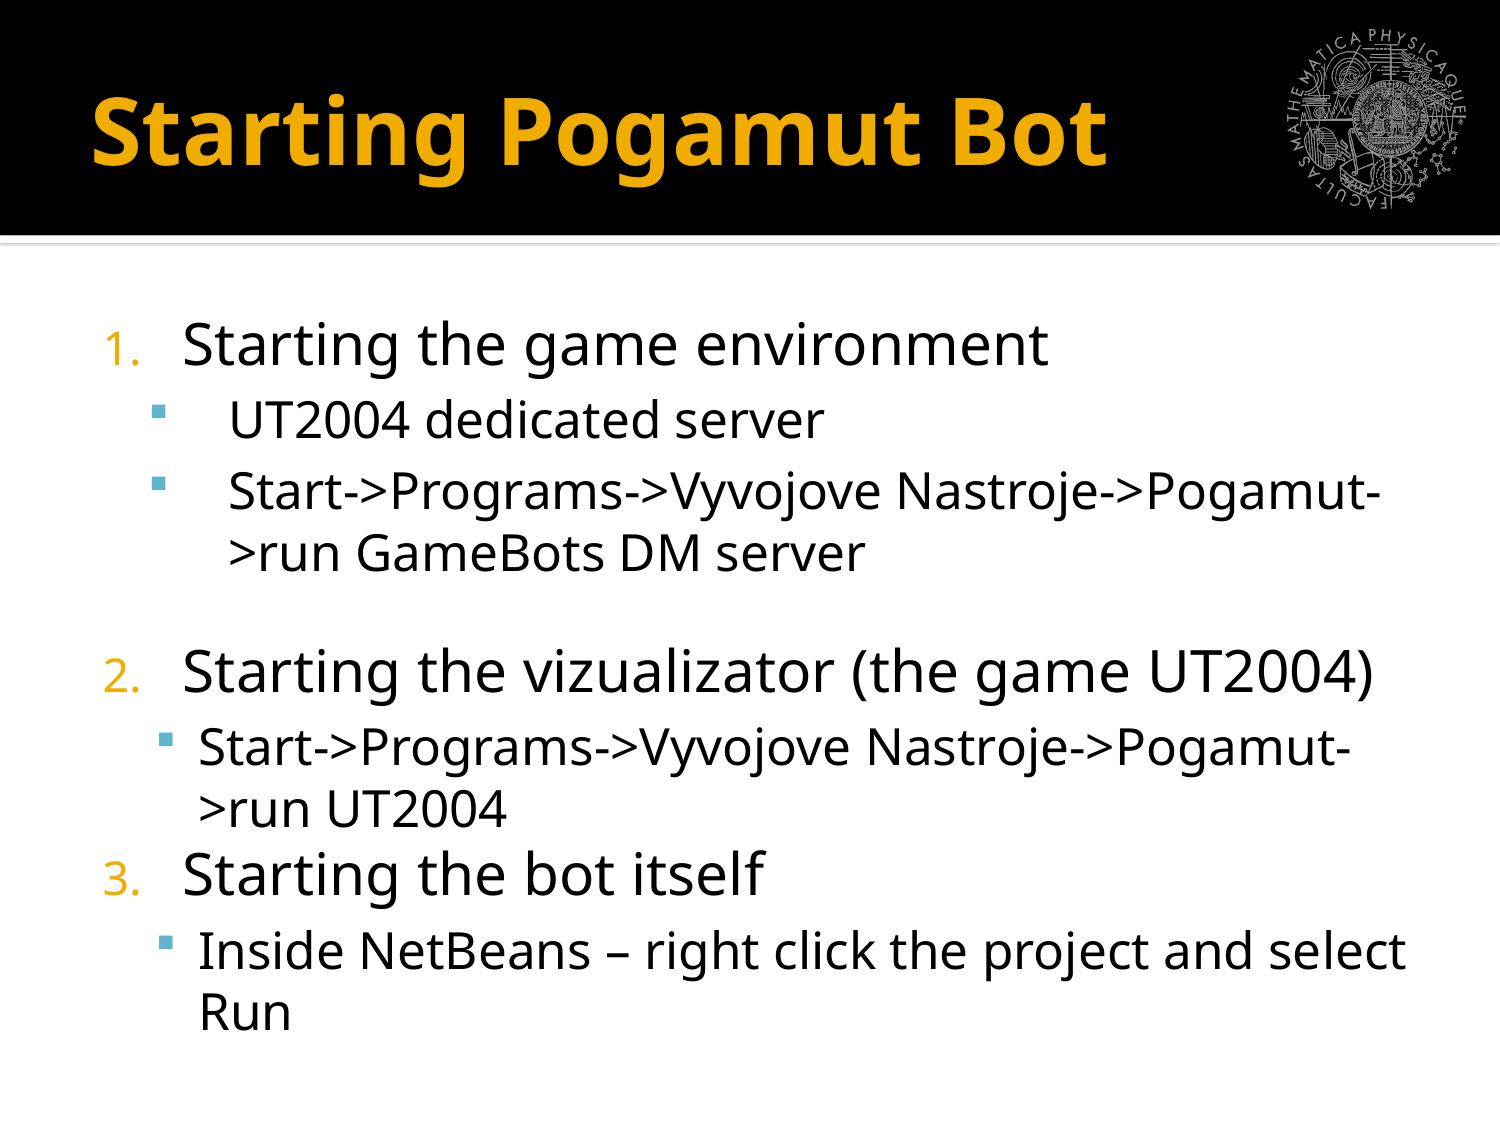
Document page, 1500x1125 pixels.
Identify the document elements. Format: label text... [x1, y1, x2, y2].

picture [1287, 29, 1466, 209]
list Starting the game environment UT2004 dedicated server Start->Programs->Vyvojove Nastroje->Pogamut->run GameBots DM server Starting the vizualizator (the game UT2004) Start->Programs->Vyvojove Nastroje->Pogamut->run UT2004 Starting the bot itself Inside NetBeans – right click the project and select Run [75, 291, 1425, 1050]
title Starting Pogamut Bot [75, 25, 1425, 231]
